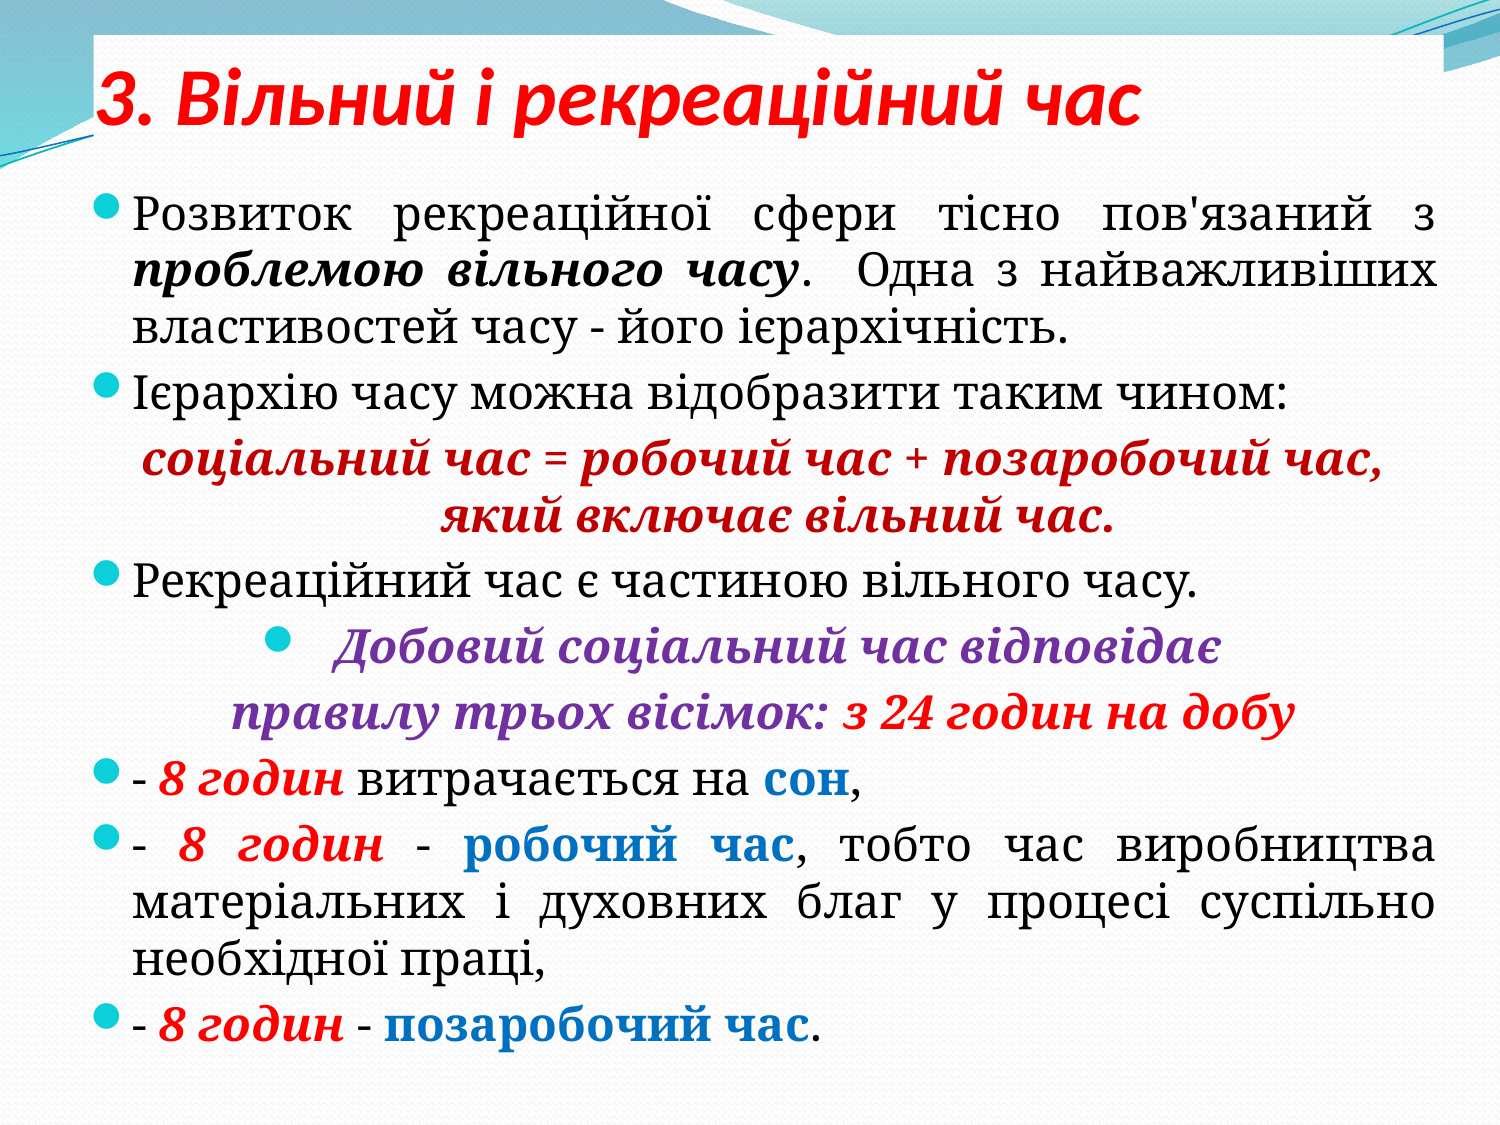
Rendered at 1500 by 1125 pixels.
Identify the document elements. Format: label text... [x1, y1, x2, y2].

list Розвиток рекреаційної сфери тісно пов'язаний з проблемою вільного часу. Одна з найважливіших властивостей часу - його ієрархічність. Ієрархію часу можна відобразити таким чином: соціальний час = робочий час + позаробочий час, який включає вільний час. Рекреаційний час є частиною вільного часу. Добовий соціальний час відповідає правилу трьох вісімок: з 24 годин на добу - 8 годин витрачається на сон, - 8 годин - робочий час, тобто час виробництва матеріальних і духовних благ у процесі суспільно необхідної праці, - 8 годин - позаробочий час. [75, 175, 1454, 1067]
title 3. Вільний і рекреаційний час [93, 35, 1444, 143]
